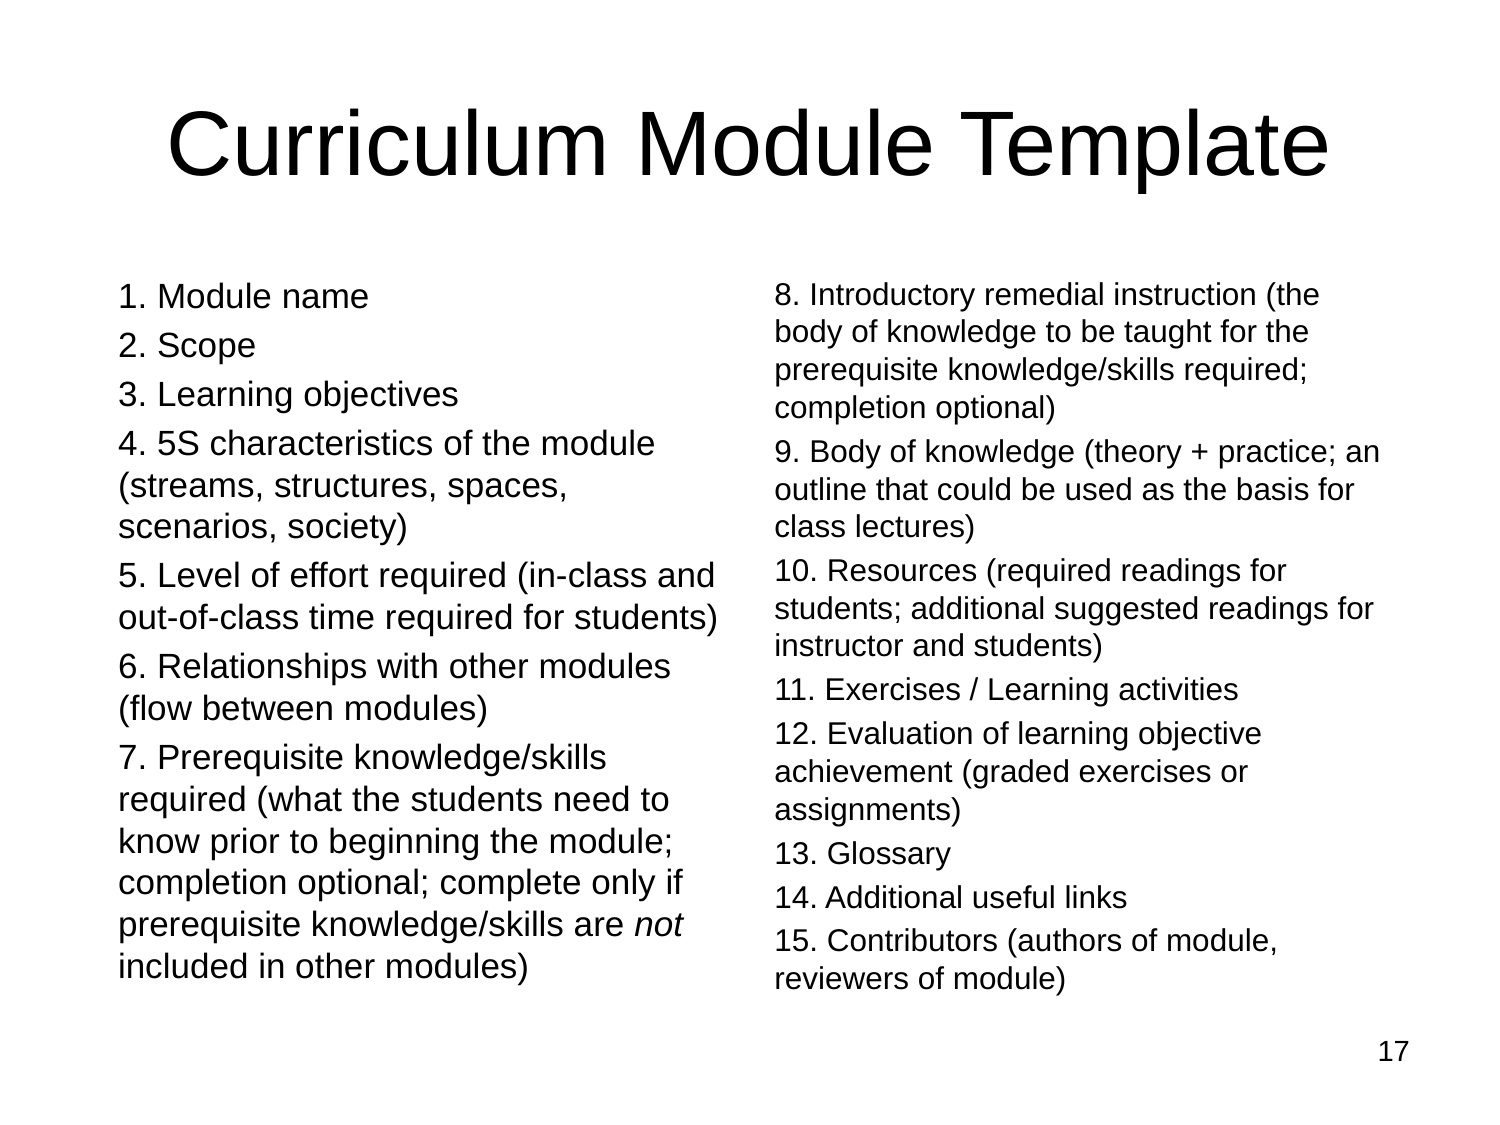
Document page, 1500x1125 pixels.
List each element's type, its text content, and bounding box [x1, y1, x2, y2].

title Curriculum Module Template [74, 44, 1426, 233]
list 8. Introductory remedial instruction (the body of knowledge to be taught for the prerequisite knowledge/skills required; completion optional) 9. Body of knowledge (theory + practice; an outline that could be used as the basis for class lectures) 10. Resources (required readings for students; additional suggested readings for instructor and students) 11. Exercises / Learning activities 12. Evaluation of learning objective achievement (graded exercises or assignments) 13. Glossary 14. Additional useful links 15. Contributors (authors of module, reviewers of module) [759, 266, 1398, 1014]
slide_number 17 [1074, 1024, 1426, 1103]
list 1. Module name 2. Scope 3. Learning objectives 4. 5S characteristics of the module (streams, structures, spaces, scenarios, society) 5. Level of effort required (in-class and out-of-class time required for students) 6. Relationships with other modules (flow between modules) 7. Prerequisite knowledge/skills required (what the students need to know prior to beginning the module; completion optional; complete only if prerequisite knowledge/skills are not included in other modules) [102, 266, 741, 1014]
